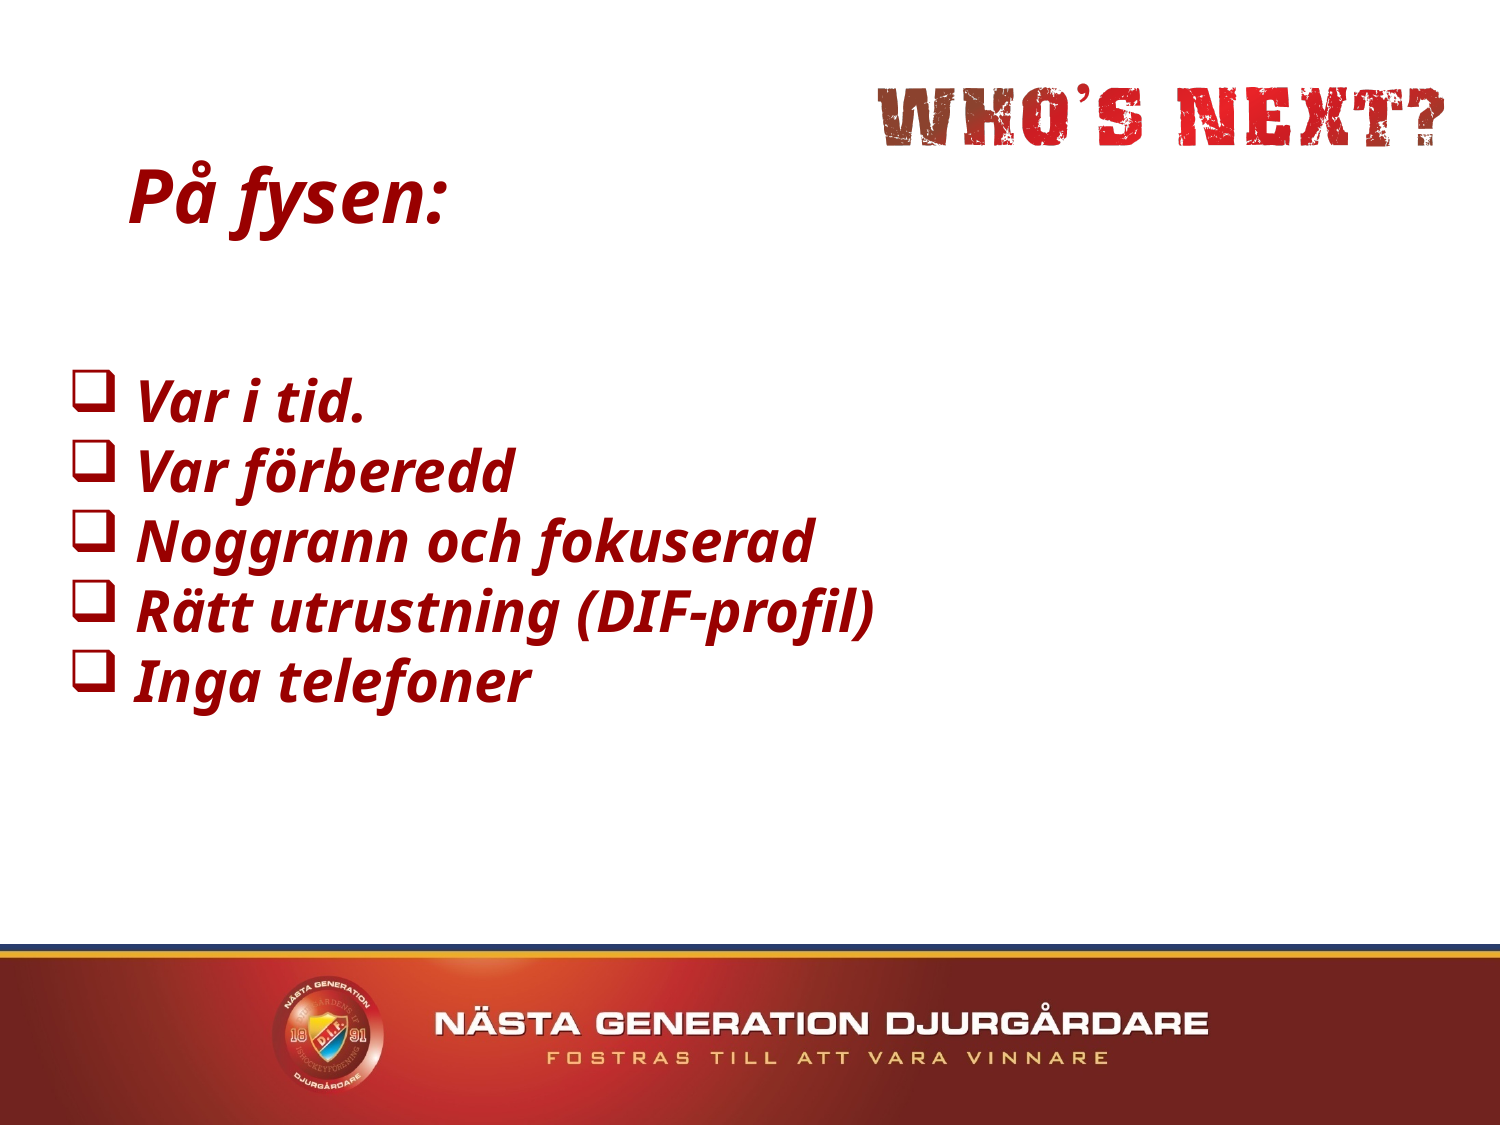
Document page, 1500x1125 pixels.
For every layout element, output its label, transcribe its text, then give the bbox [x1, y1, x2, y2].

picture [0, 944, 1500, 1125]
picture [874, 62, 1448, 167]
text_box Var i tid. Var förberedd Noggrann och fokuserad Rätt utrustning (DIF-profil) Inga telefoner [53, 286, 1447, 862]
title På fysen: [112, 99, 1388, 286]
